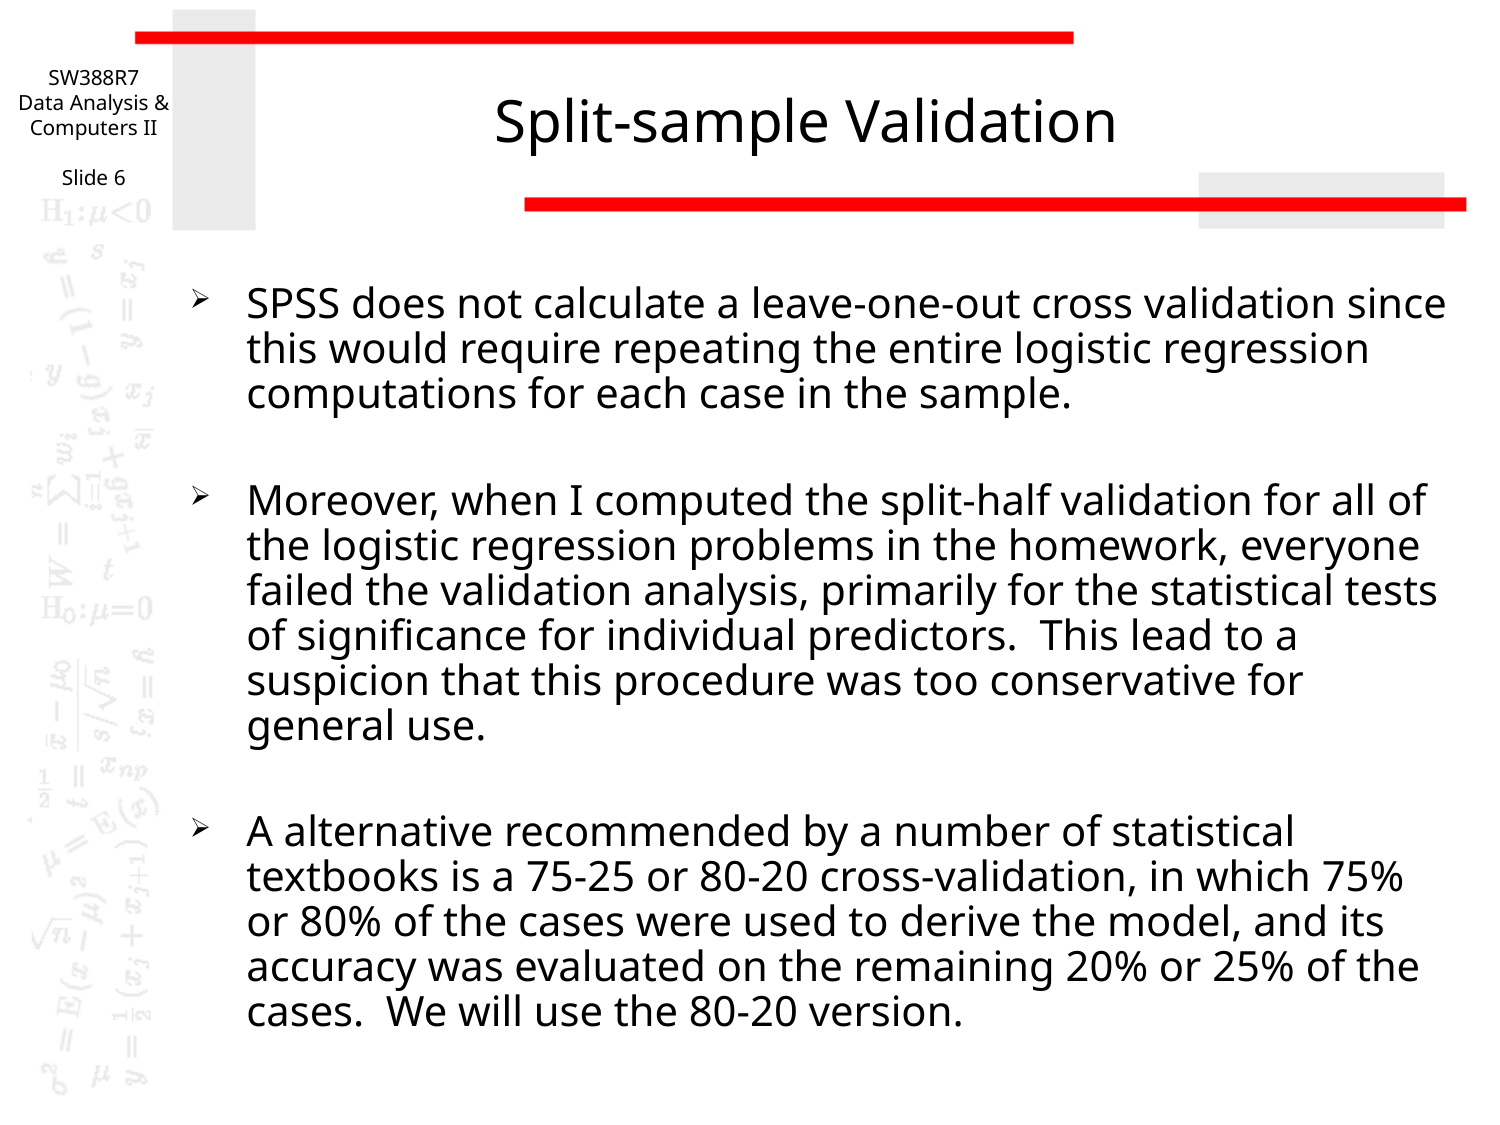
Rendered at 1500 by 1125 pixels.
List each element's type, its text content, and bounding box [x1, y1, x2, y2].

slide_number SW388R7 Data Analysis & Computers II Slide 6 [0, 50, 187, 200]
list SPSS does not calculate a leave-one-out cross validation since this would require repeating the entire logistic regression computations for each case in the sample. Moreover, when I computed the split-half validation for all of the logistic regression problems in the homework, everyone failed the validation analysis, primarily for the statistical tests of significance for individual predictors. This lead to a suspicion that this procedure was too conservative for general use. A alternative recommended by a number of statistical textbooks is a 75-25 or 80-20 cross-validation, in which 75% or 80% of the cases were used to derive the model, and its accuracy was evaluated on the remaining 20% or 25% of the cases. We will use the 80-20 version. [174, 275, 1468, 1100]
title Split-sample Validation [187, 50, 1425, 200]
picture [18, 0, 1500, 1108]
